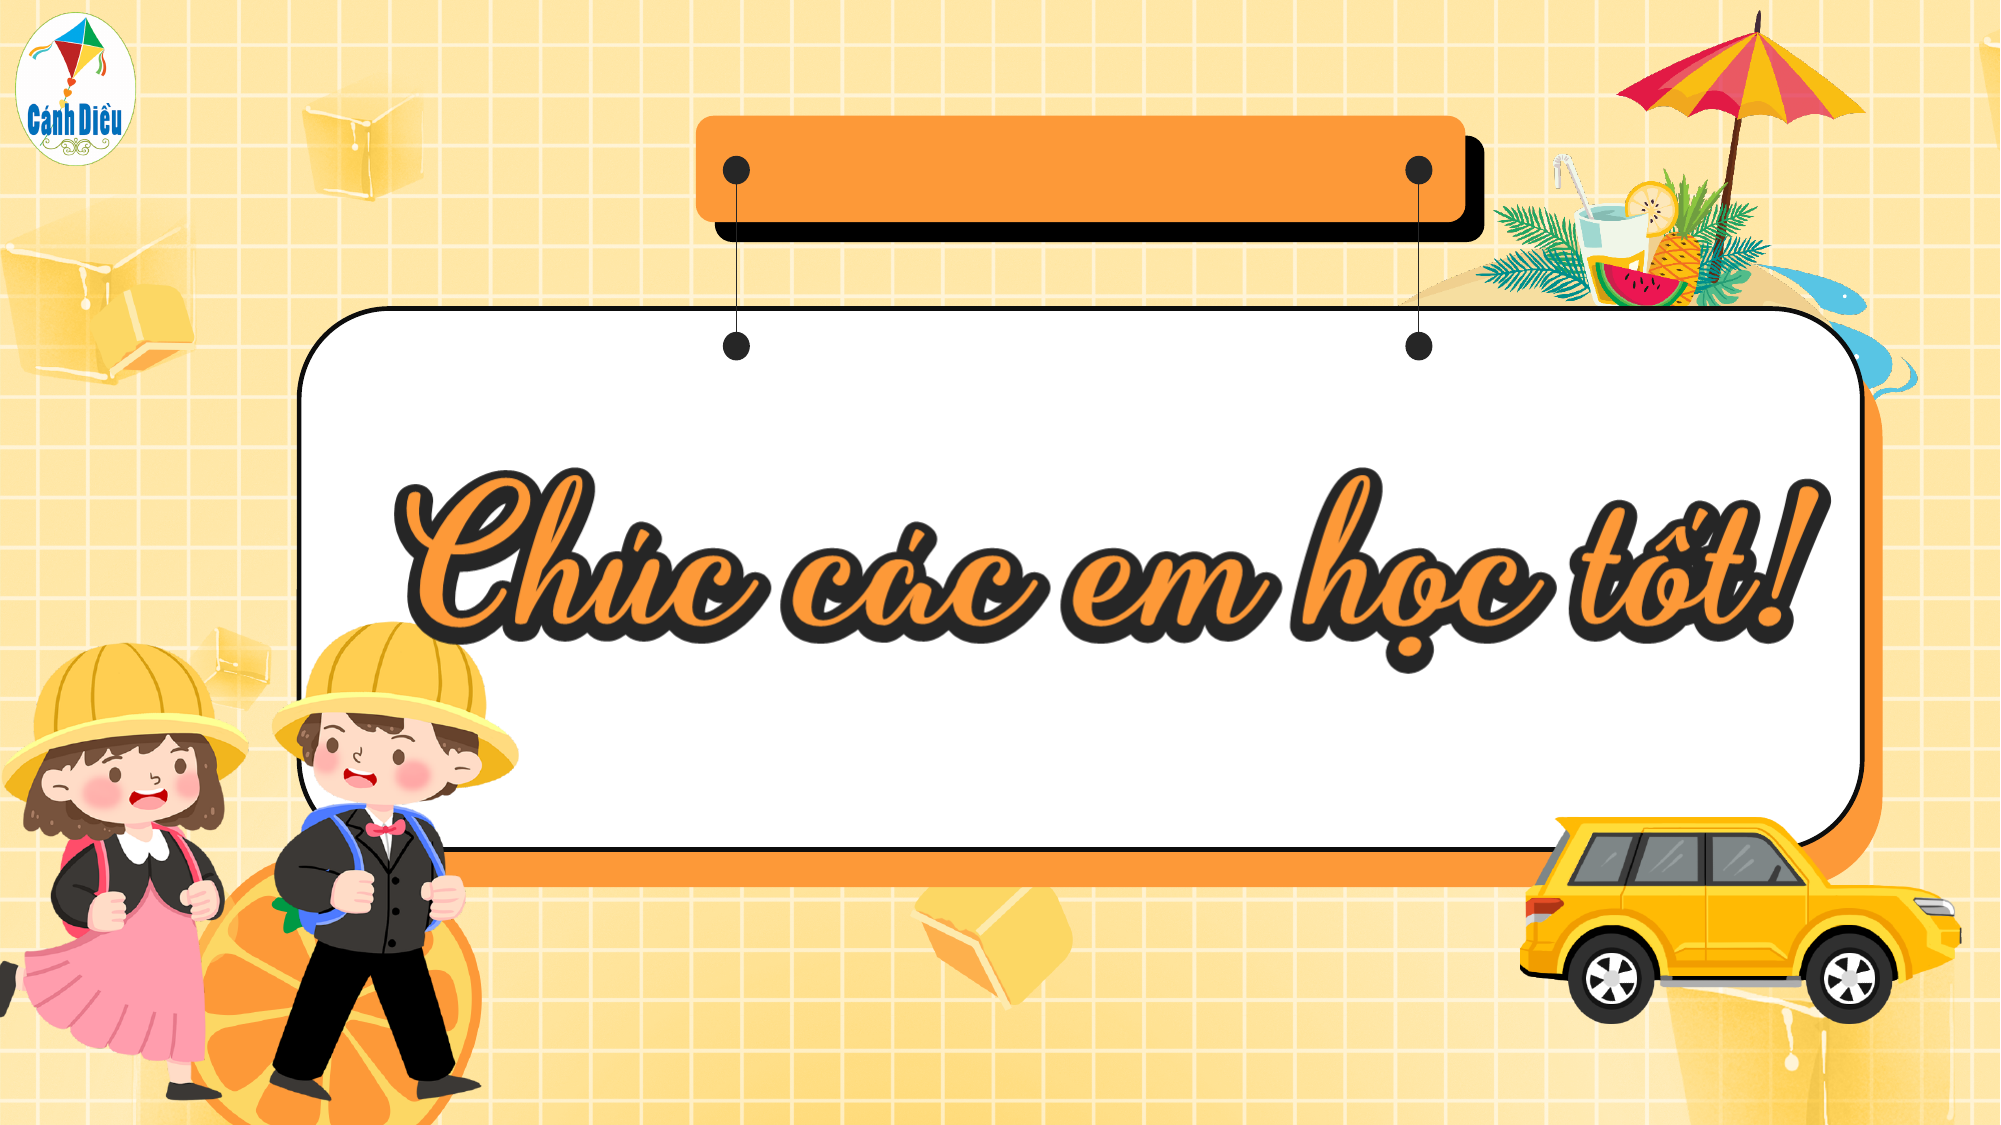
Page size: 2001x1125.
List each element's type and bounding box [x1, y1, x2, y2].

text_box [299, 115, 1883, 393]
text_box [570, 815, 1494, 888]
picture [0, 0, 2000, 1125]
